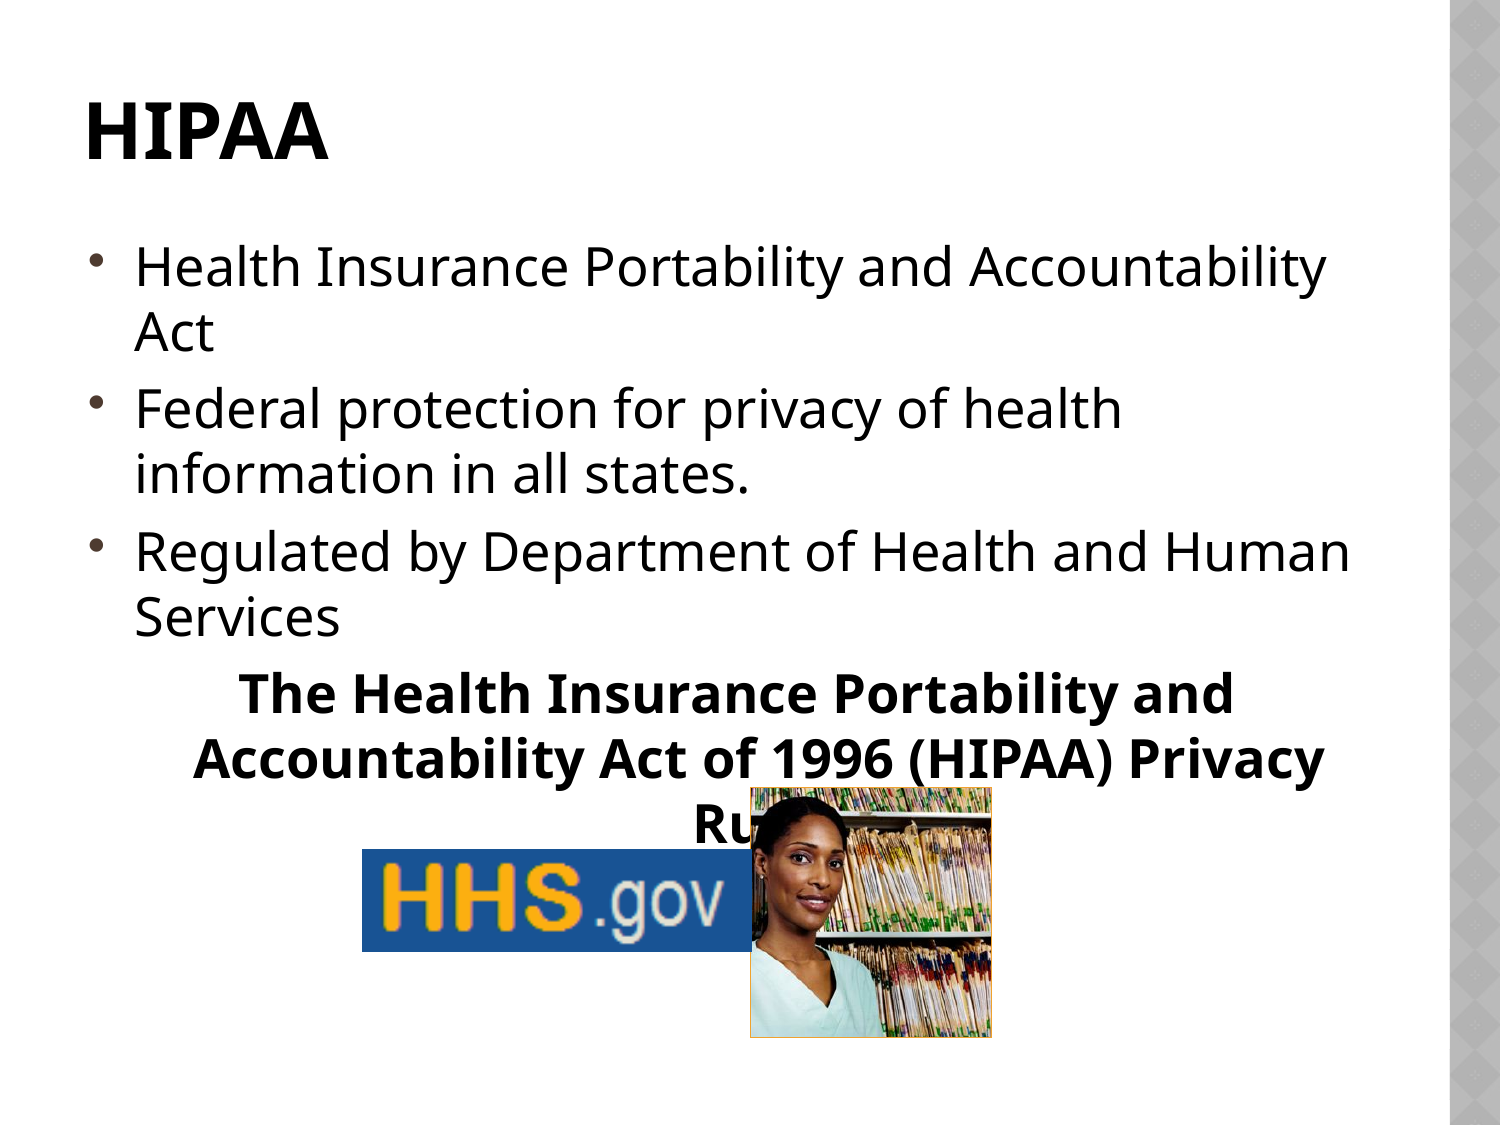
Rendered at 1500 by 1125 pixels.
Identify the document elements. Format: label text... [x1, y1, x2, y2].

picture [361, 787, 992, 1038]
title hipaa [75, 52, 1400, 175]
list Health Insurance Portability and Accountability Act Federal protection for privacy of health information in all states. Regulated by Department of Health and Human Services The Health Insurance Portability and Accountability Act of 1996 (HIPAA) Privacy Rule [75, 224, 1400, 1059]
